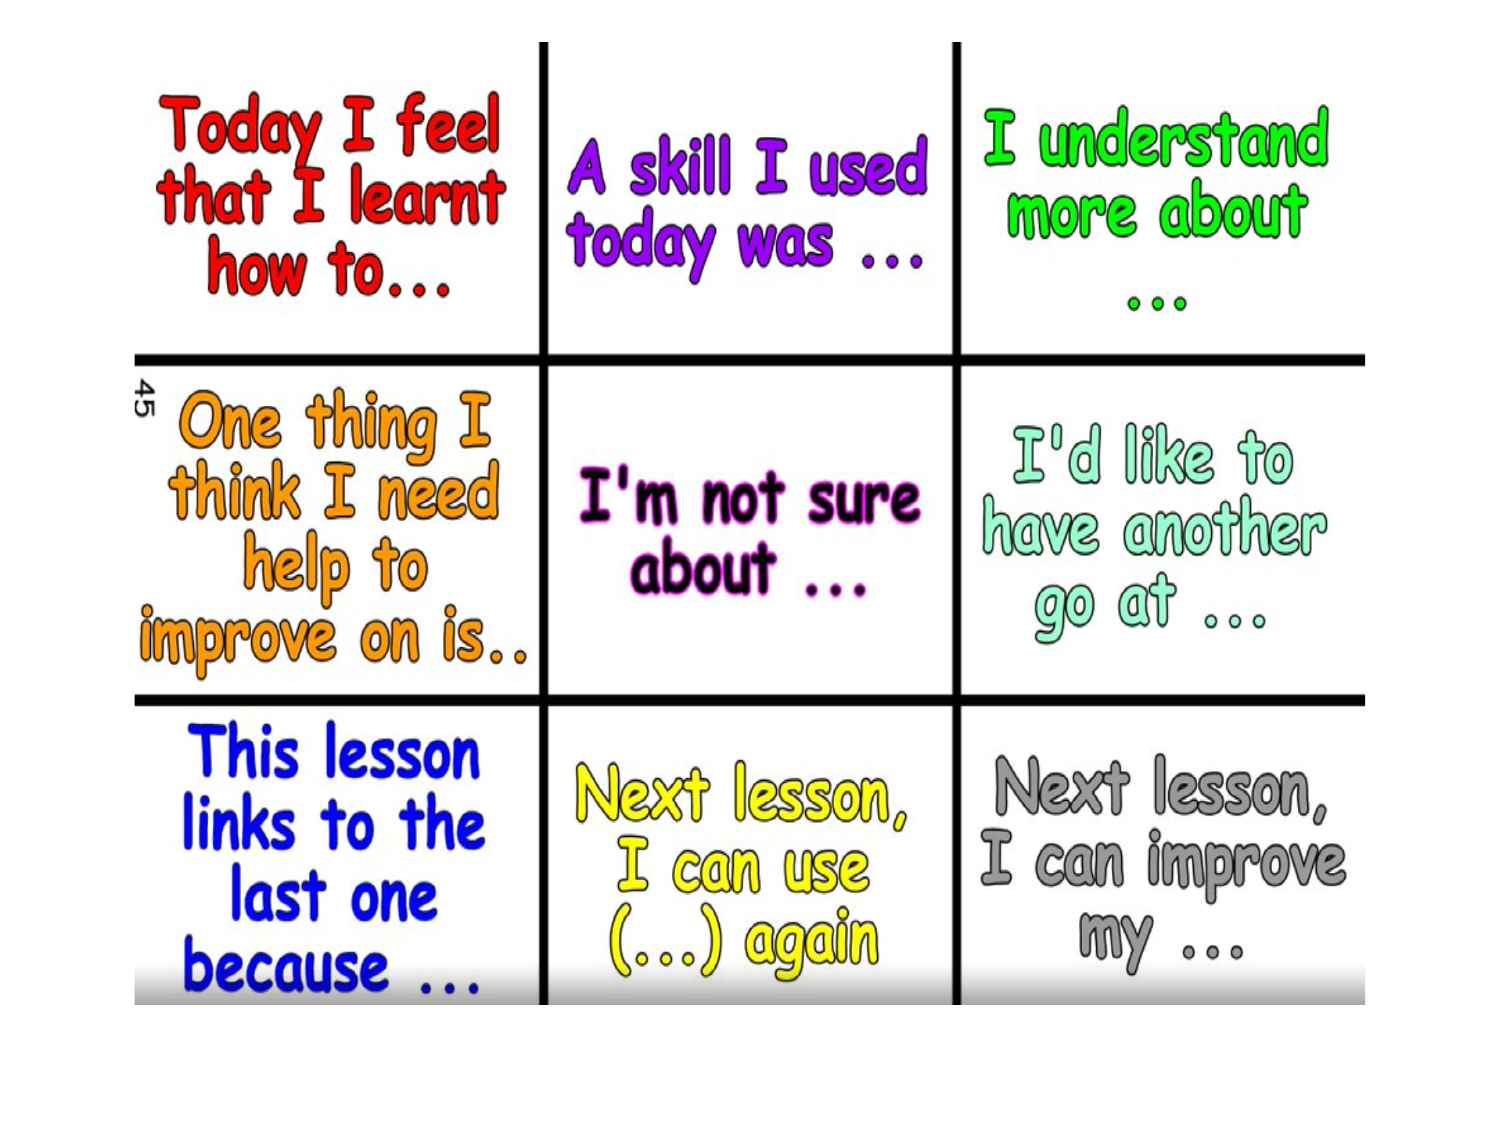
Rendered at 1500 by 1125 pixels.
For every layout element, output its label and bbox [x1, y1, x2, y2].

list [134, 42, 1366, 1006]
